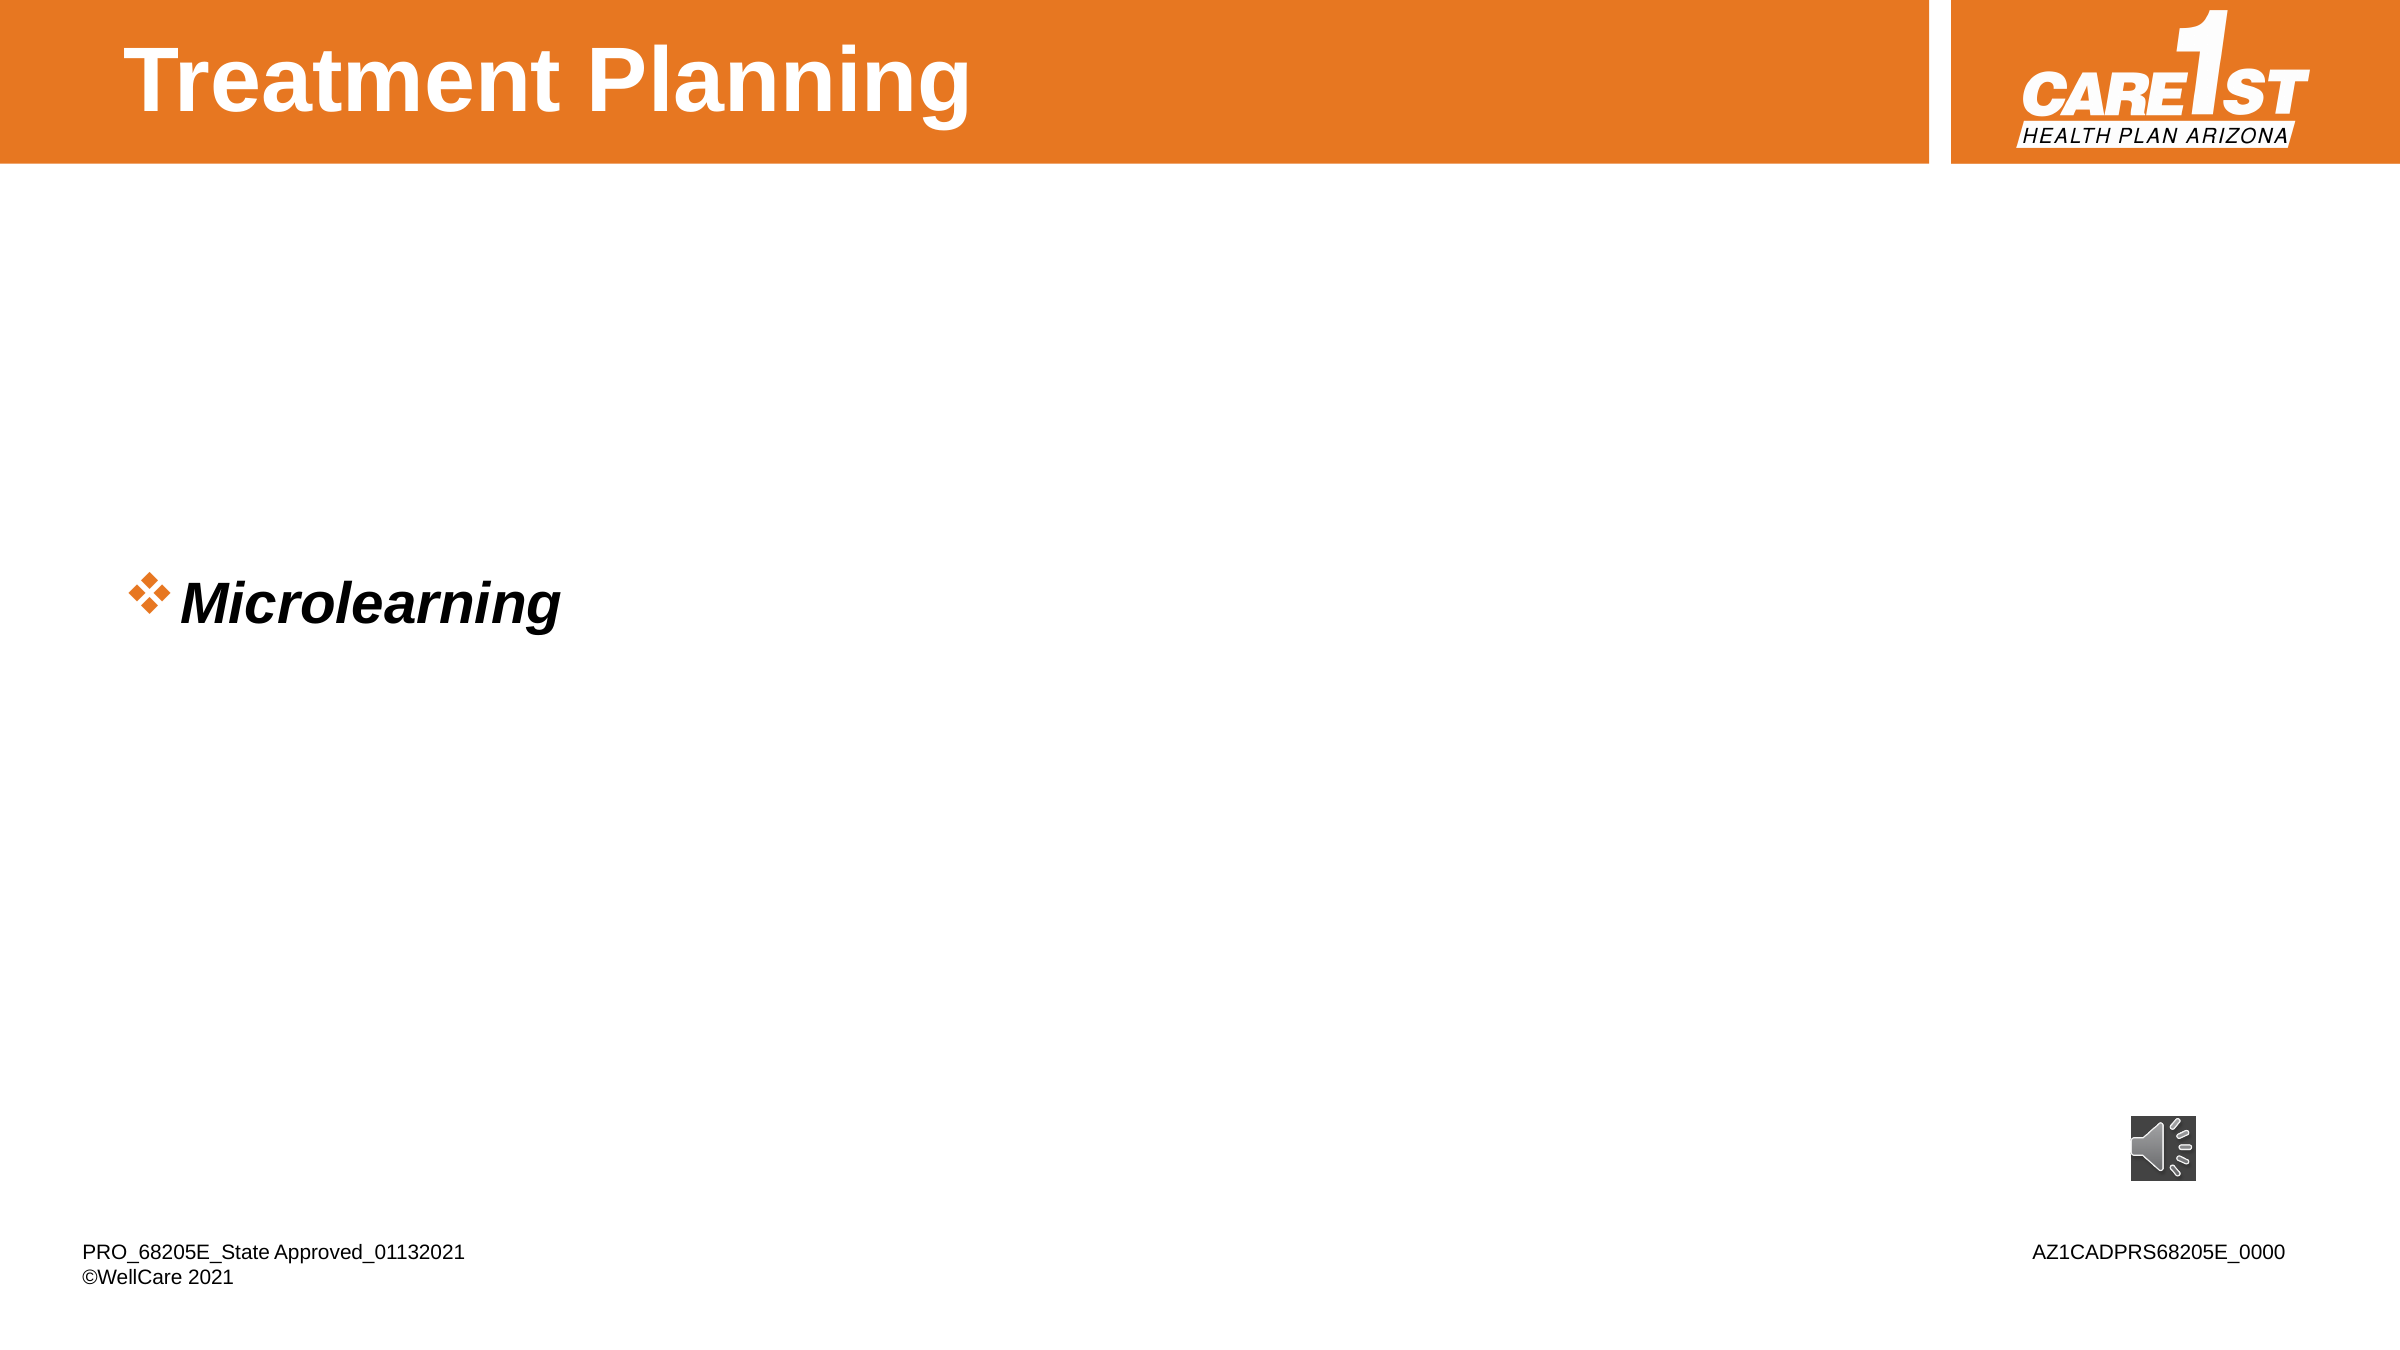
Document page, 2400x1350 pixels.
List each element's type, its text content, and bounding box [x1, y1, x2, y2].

title Treatment Planning [108, 0, 1901, 164]
picture [2129, 1115, 2197, 1183]
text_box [1951, 0, 2400, 164]
list Microlearning [108, 483, 1929, 713]
text_box PRO_68205E_State Approved_01132021 AZ1CADPRS68205E_0000 ©WellCare 2021 [67, 1230, 2337, 1306]
